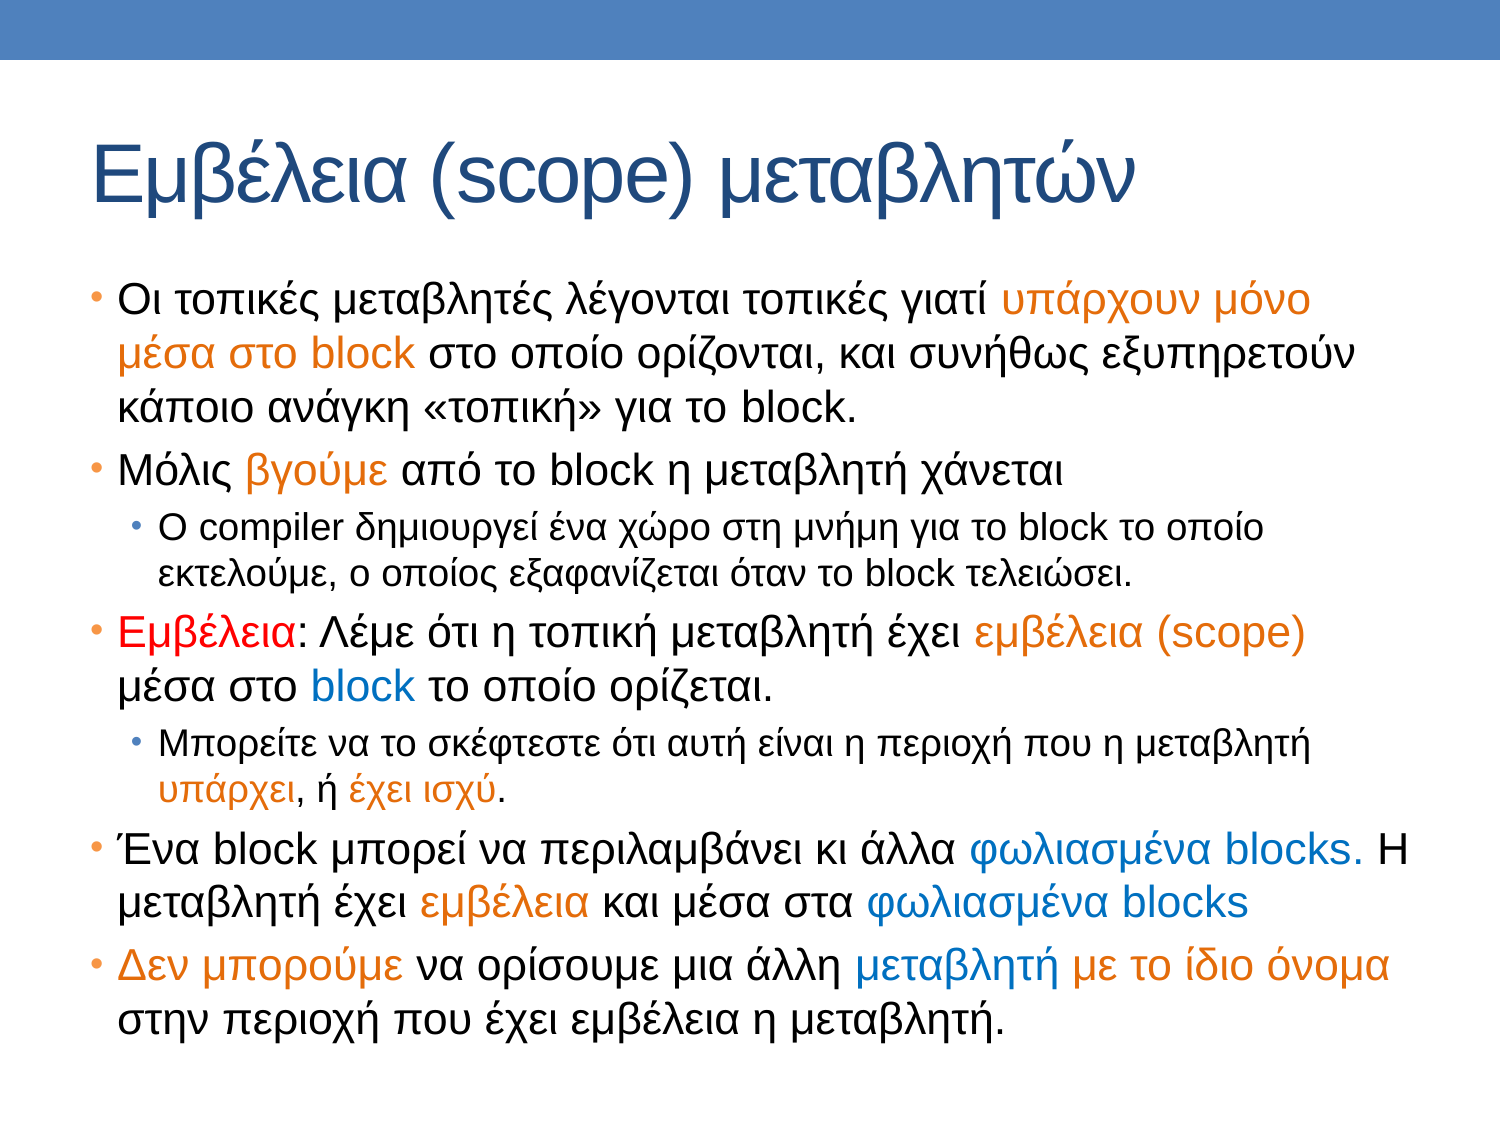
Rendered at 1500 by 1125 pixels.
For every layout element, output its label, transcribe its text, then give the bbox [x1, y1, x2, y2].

list Οι τοπικές μεταβλητές λέγονται τοπικές γιατί υπάρχουν μόνο μέσα στο block στο οποίο ορίζονται, και συνήθως εξυπηρετούν κάποιο ανάγκη «τοπική» για το block. Μόλις βγούμε από το block η μεταβλητή χάνεται Ο compiler δημιουργεί ένα χώρο στη μνήμη για το block το οποίο εκτελούμε, ο οποίος εξαφανίζεται όταν το block τελειώσει. Εμβέλεια: Λέμε ότι η τοπική μεταβλητή έχει εμβέλεια (scope) μέσα στο block το οποίο ορίζεται. Μπορείτε να το σκέφτεστε ότι αυτή είναι η περιοχή που η μεταβλητή υπάρχει, ή έχει ισχύ. Ένα block μπορεί να περιλαμβάνει κι άλλα φωλιασμένα blocks. Η μεταβλητή έχει εμβέλεια και μέσα στα φωλιασμένα blocks Δεν μπορούμε να ορίσουμε μια άλλη μεταβλητή με το ίδιο όνομα στην περιοχή που έχει εμβέλεια η μεταβλητή. [75, 262, 1425, 1063]
title Εμβέλεια (scope) μεταβλητών [75, 87, 1425, 250]
